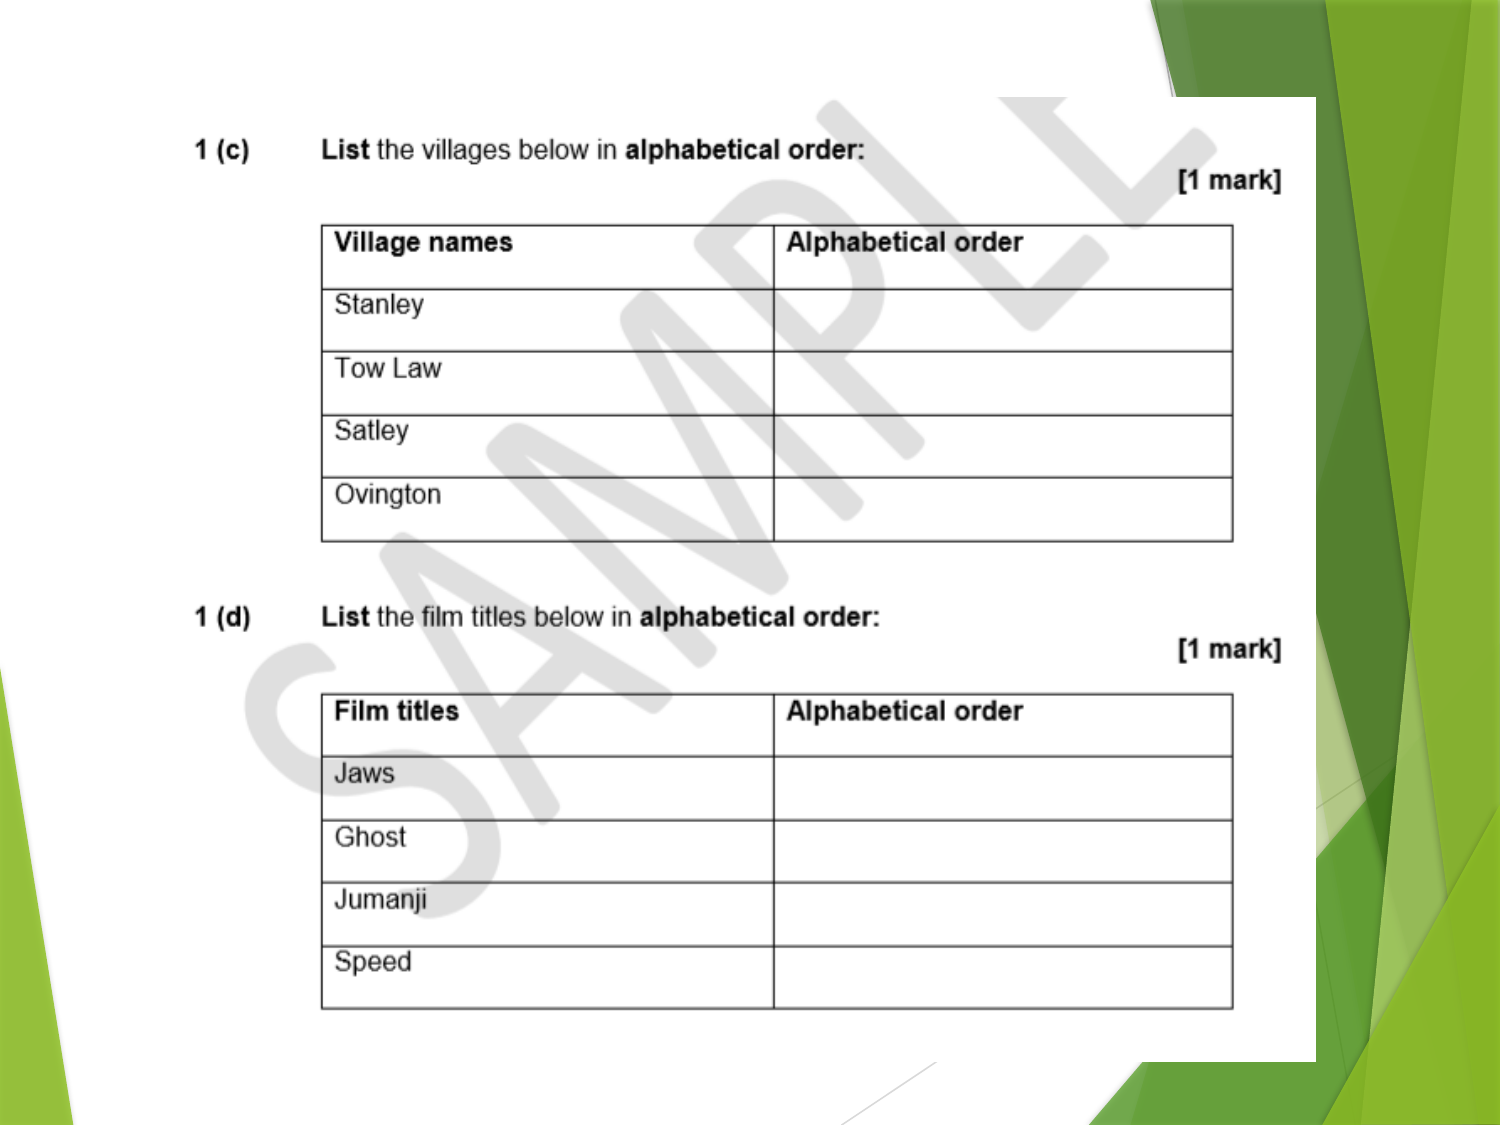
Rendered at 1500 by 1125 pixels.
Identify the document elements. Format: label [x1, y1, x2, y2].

list [183, 97, 1317, 1063]
